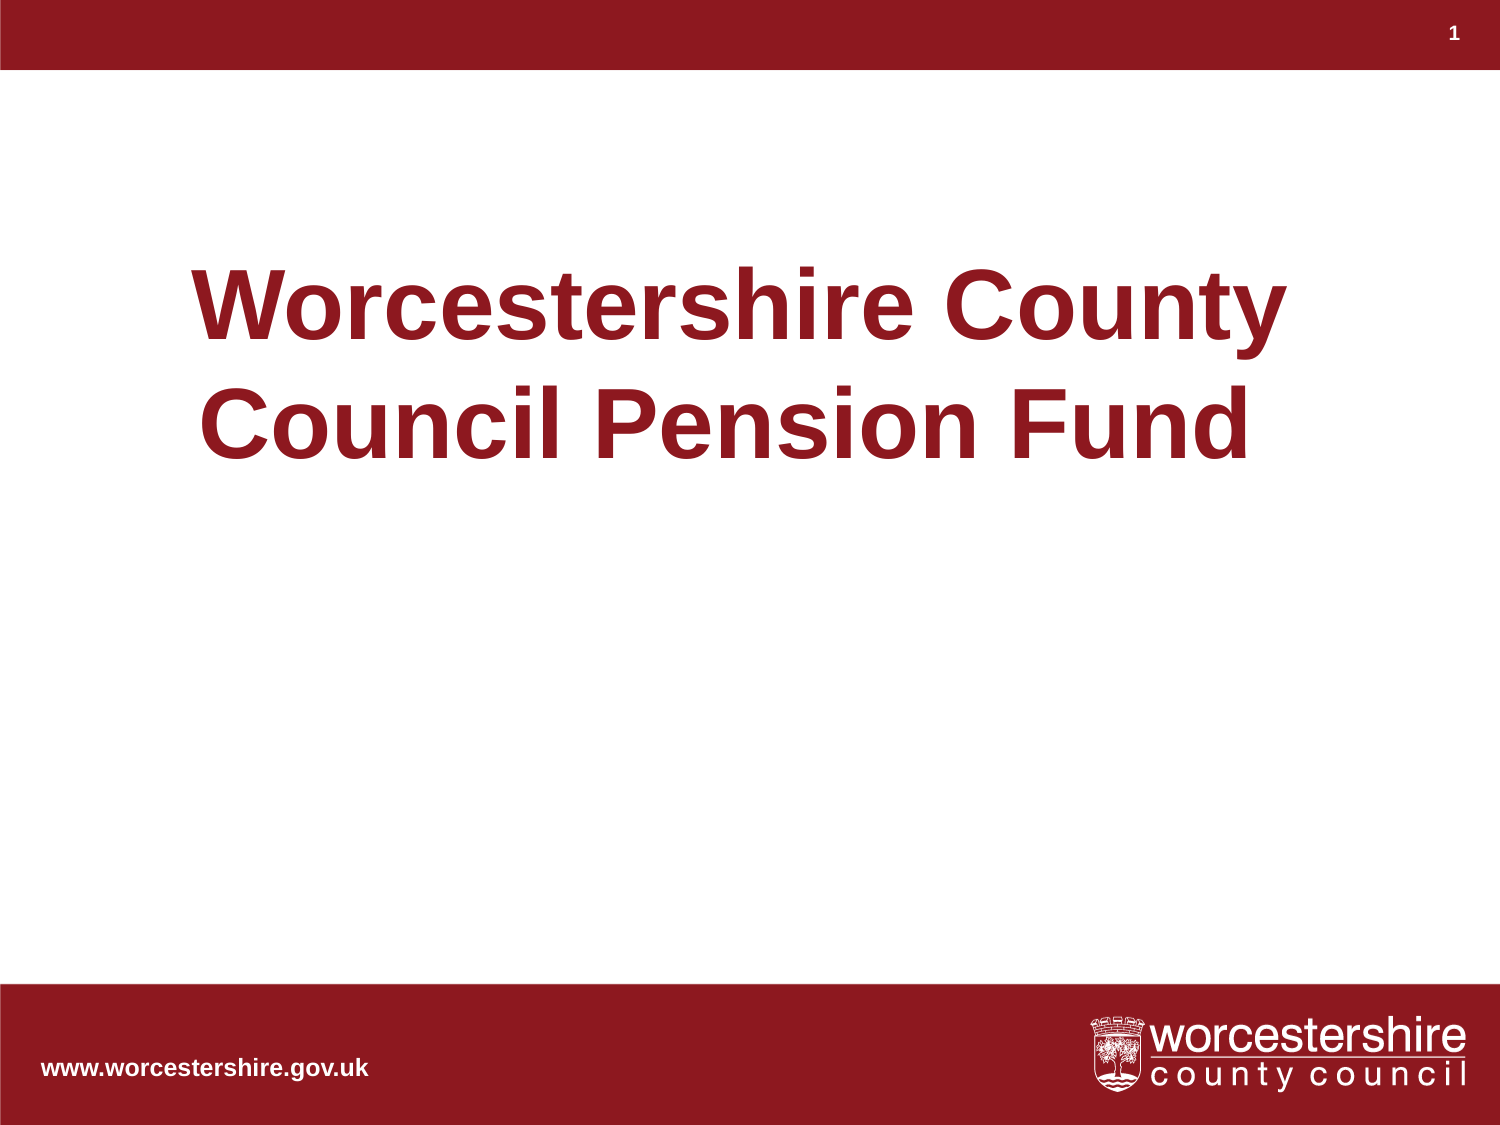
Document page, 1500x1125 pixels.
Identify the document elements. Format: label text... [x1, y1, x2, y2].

text_box Worcestershire County Council Pension Fund [64, 231, 1415, 345]
picture [0, 0, 1500, 1125]
slide_number 1 [1362, 12, 1476, 51]
